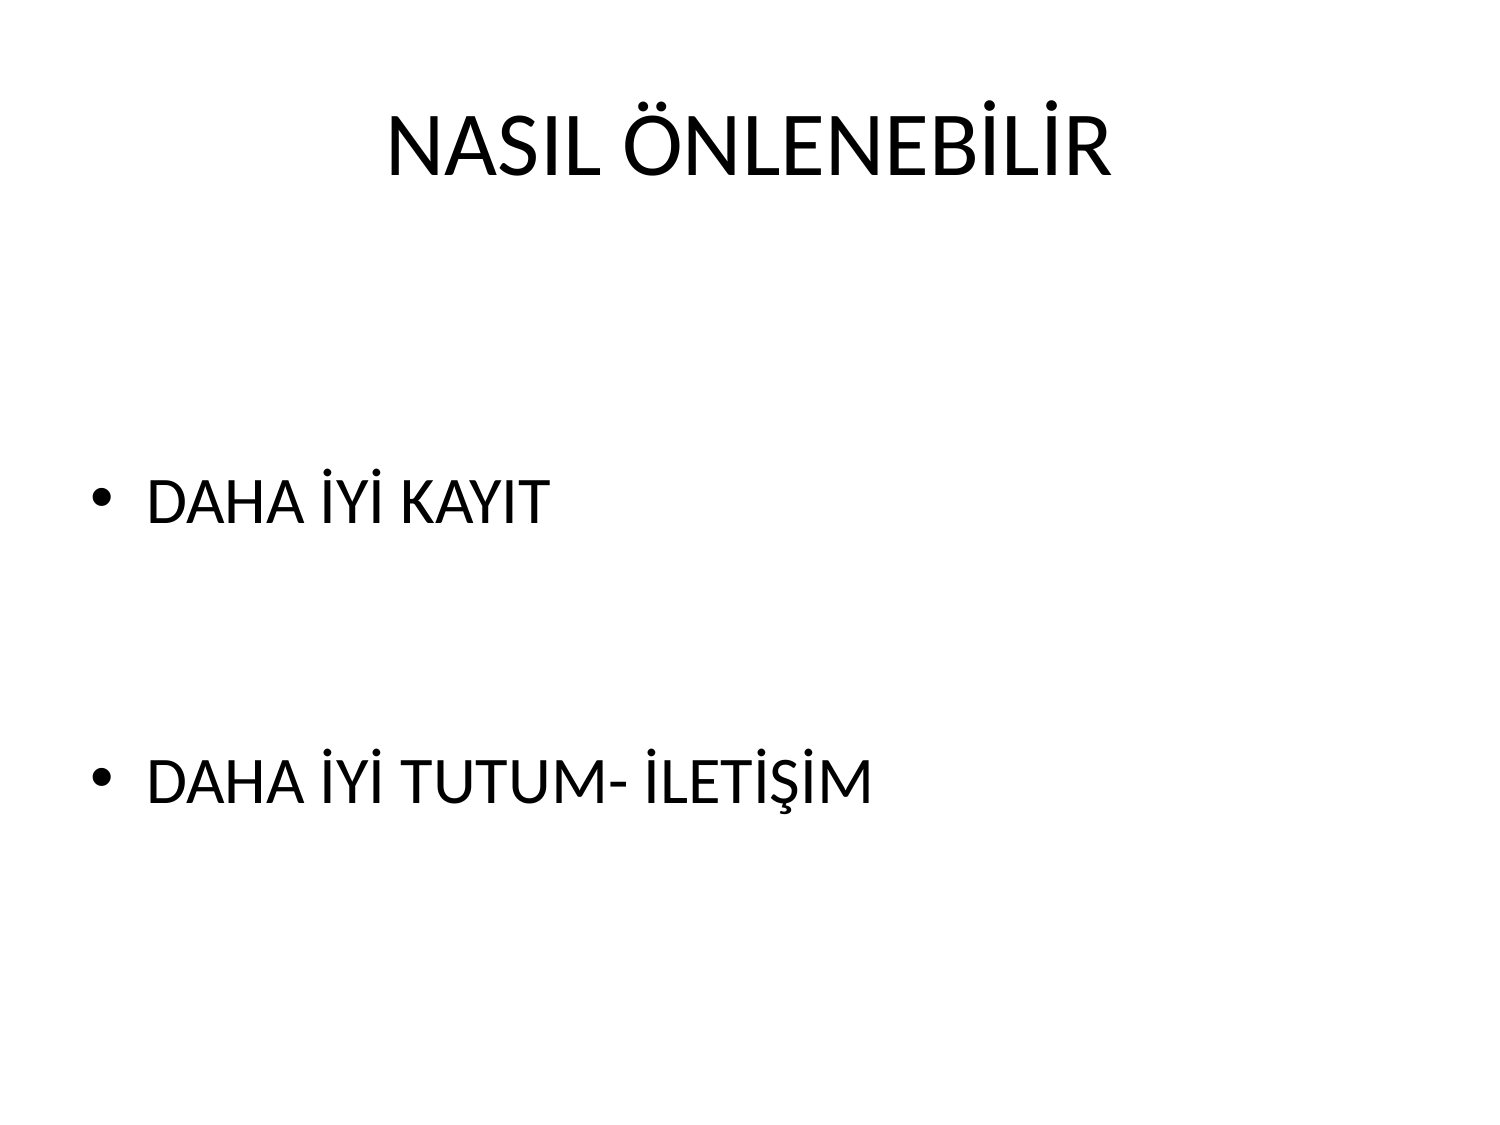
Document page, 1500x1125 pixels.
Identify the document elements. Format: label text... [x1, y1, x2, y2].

title NASIL ÖNLENEBİLİR [75, 45, 1425, 233]
list DAHA İYİ KAYIT DAHA İYİ TUTUM- İLETİŞİM [75, 262, 1425, 1005]
